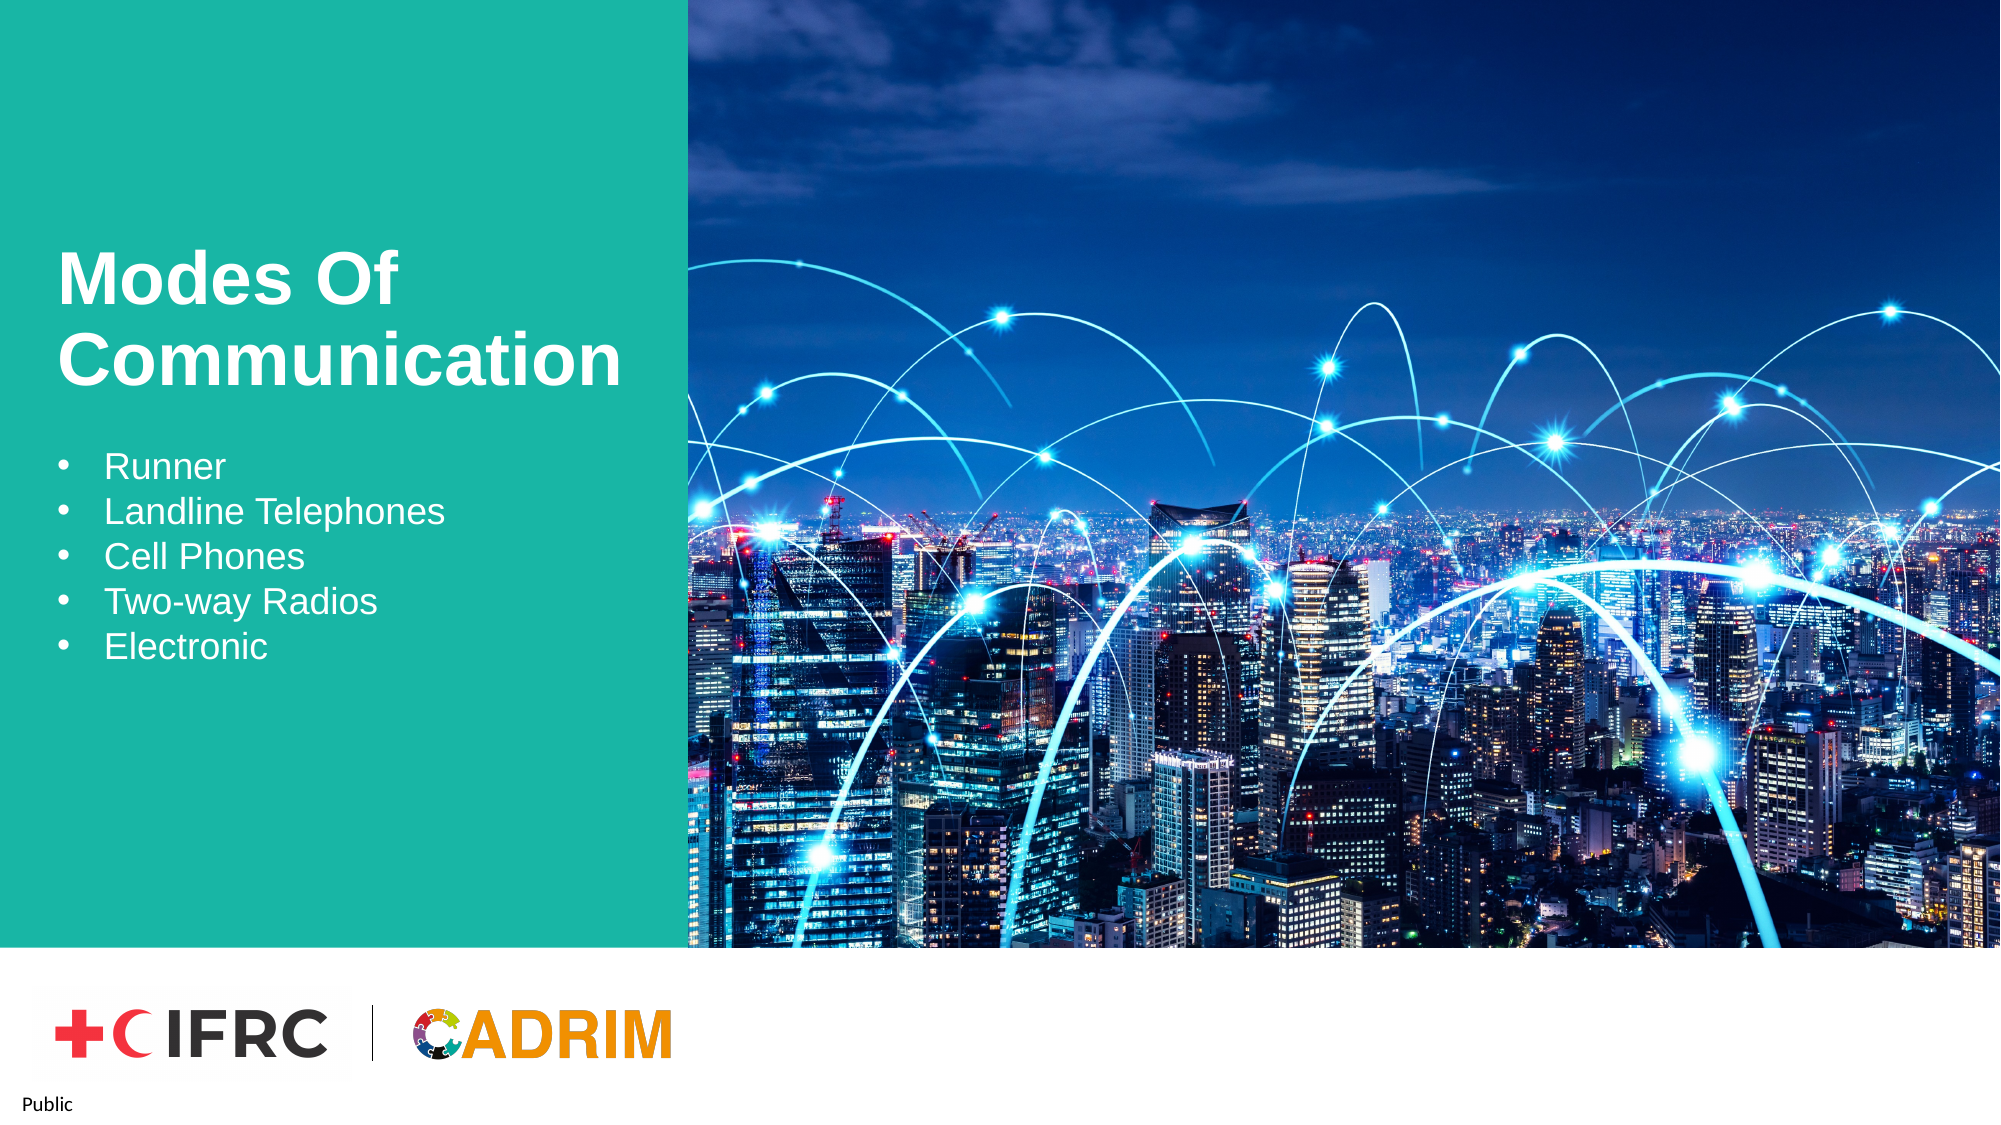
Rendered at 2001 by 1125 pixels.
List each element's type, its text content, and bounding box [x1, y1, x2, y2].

text_box [0, 0, 688, 948]
picture [688, 0, 2000, 948]
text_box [0, 940, 684, 1125]
picture [688, 812, 699, 826]
text_box Modes Of Communication Runner Landline Telephones Cell Phones Two-way Radios Electronic [41, 104, 644, 842]
picture [688, 828, 699, 833]
